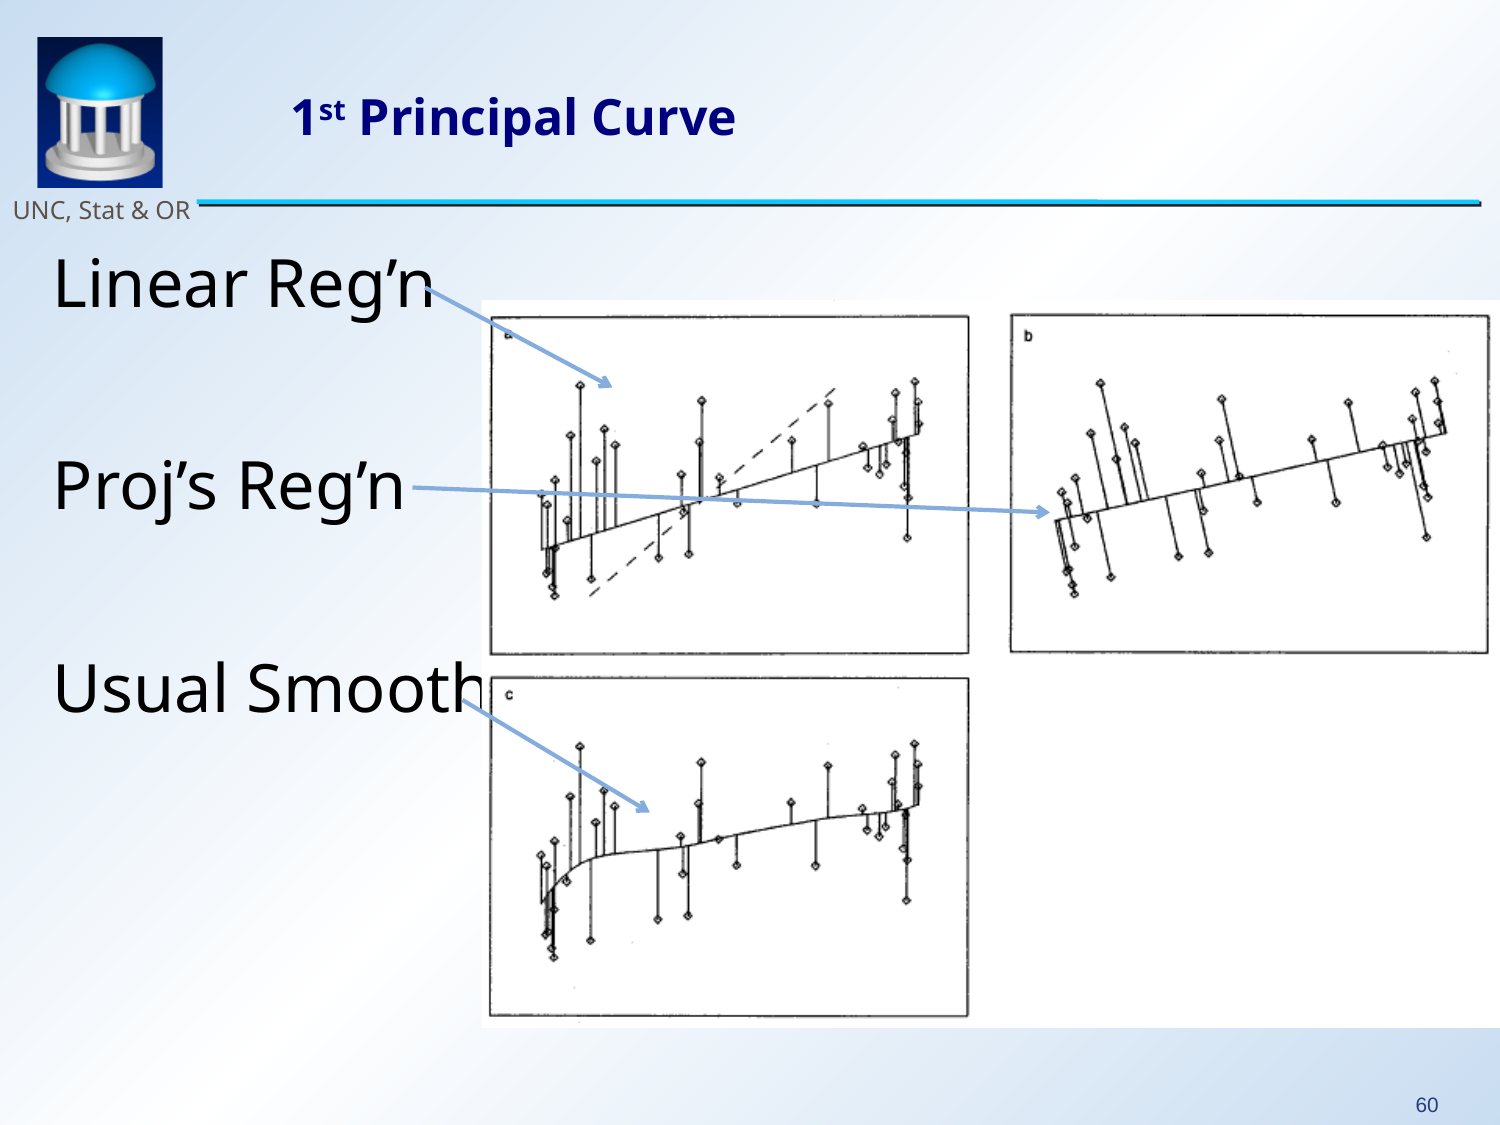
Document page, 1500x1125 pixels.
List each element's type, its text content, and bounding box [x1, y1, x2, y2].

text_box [412, 487, 1051, 513]
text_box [424, 287, 613, 388]
title 1st Principal Curve [274, 74, 1448, 156]
list Linear Reg’n Proj’s Reg’n Usual Smooth [37, 224, 1432, 1076]
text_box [462, 699, 651, 813]
picture [481, 299, 1500, 1029]
